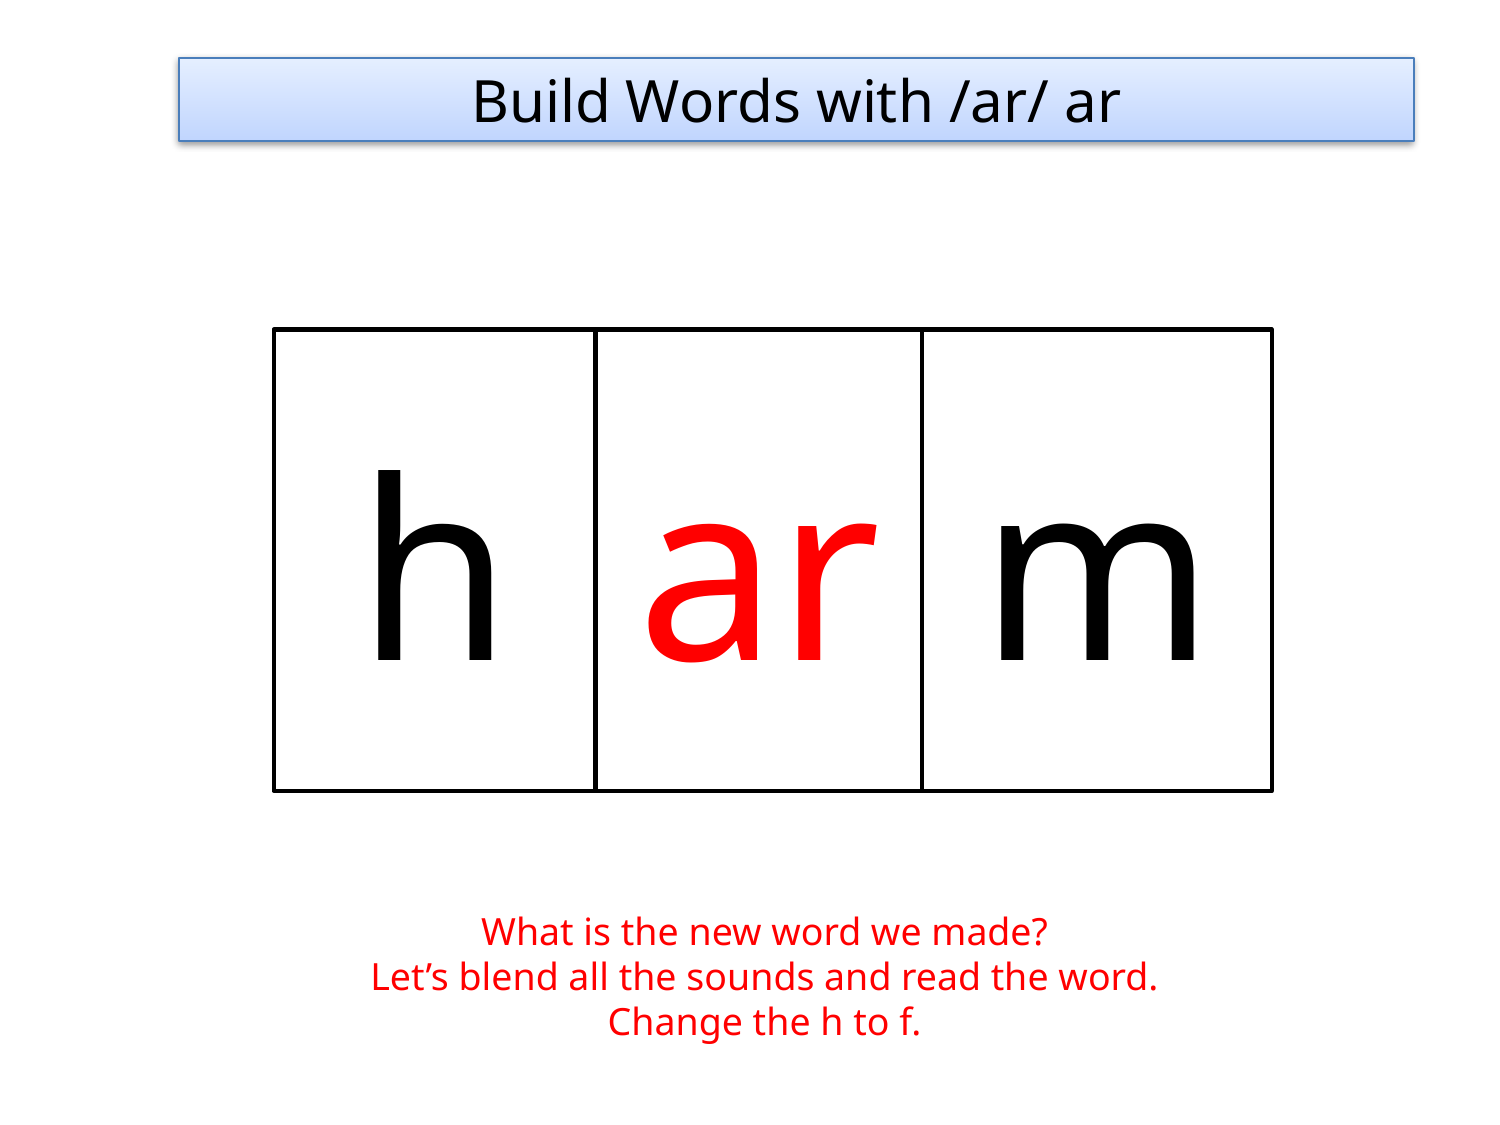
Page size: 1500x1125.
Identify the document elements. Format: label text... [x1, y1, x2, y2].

text_box m [920, 327, 1274, 793]
text_box ar [593, 327, 920, 793]
text_box h [272, 327, 593, 793]
text_box Build Words with /ar/ ar [178, 57, 1415, 142]
text_box What is the new word we made? Let’s blend all the sounds and read the word. Change the h to f. [241, 900, 1288, 1051]
